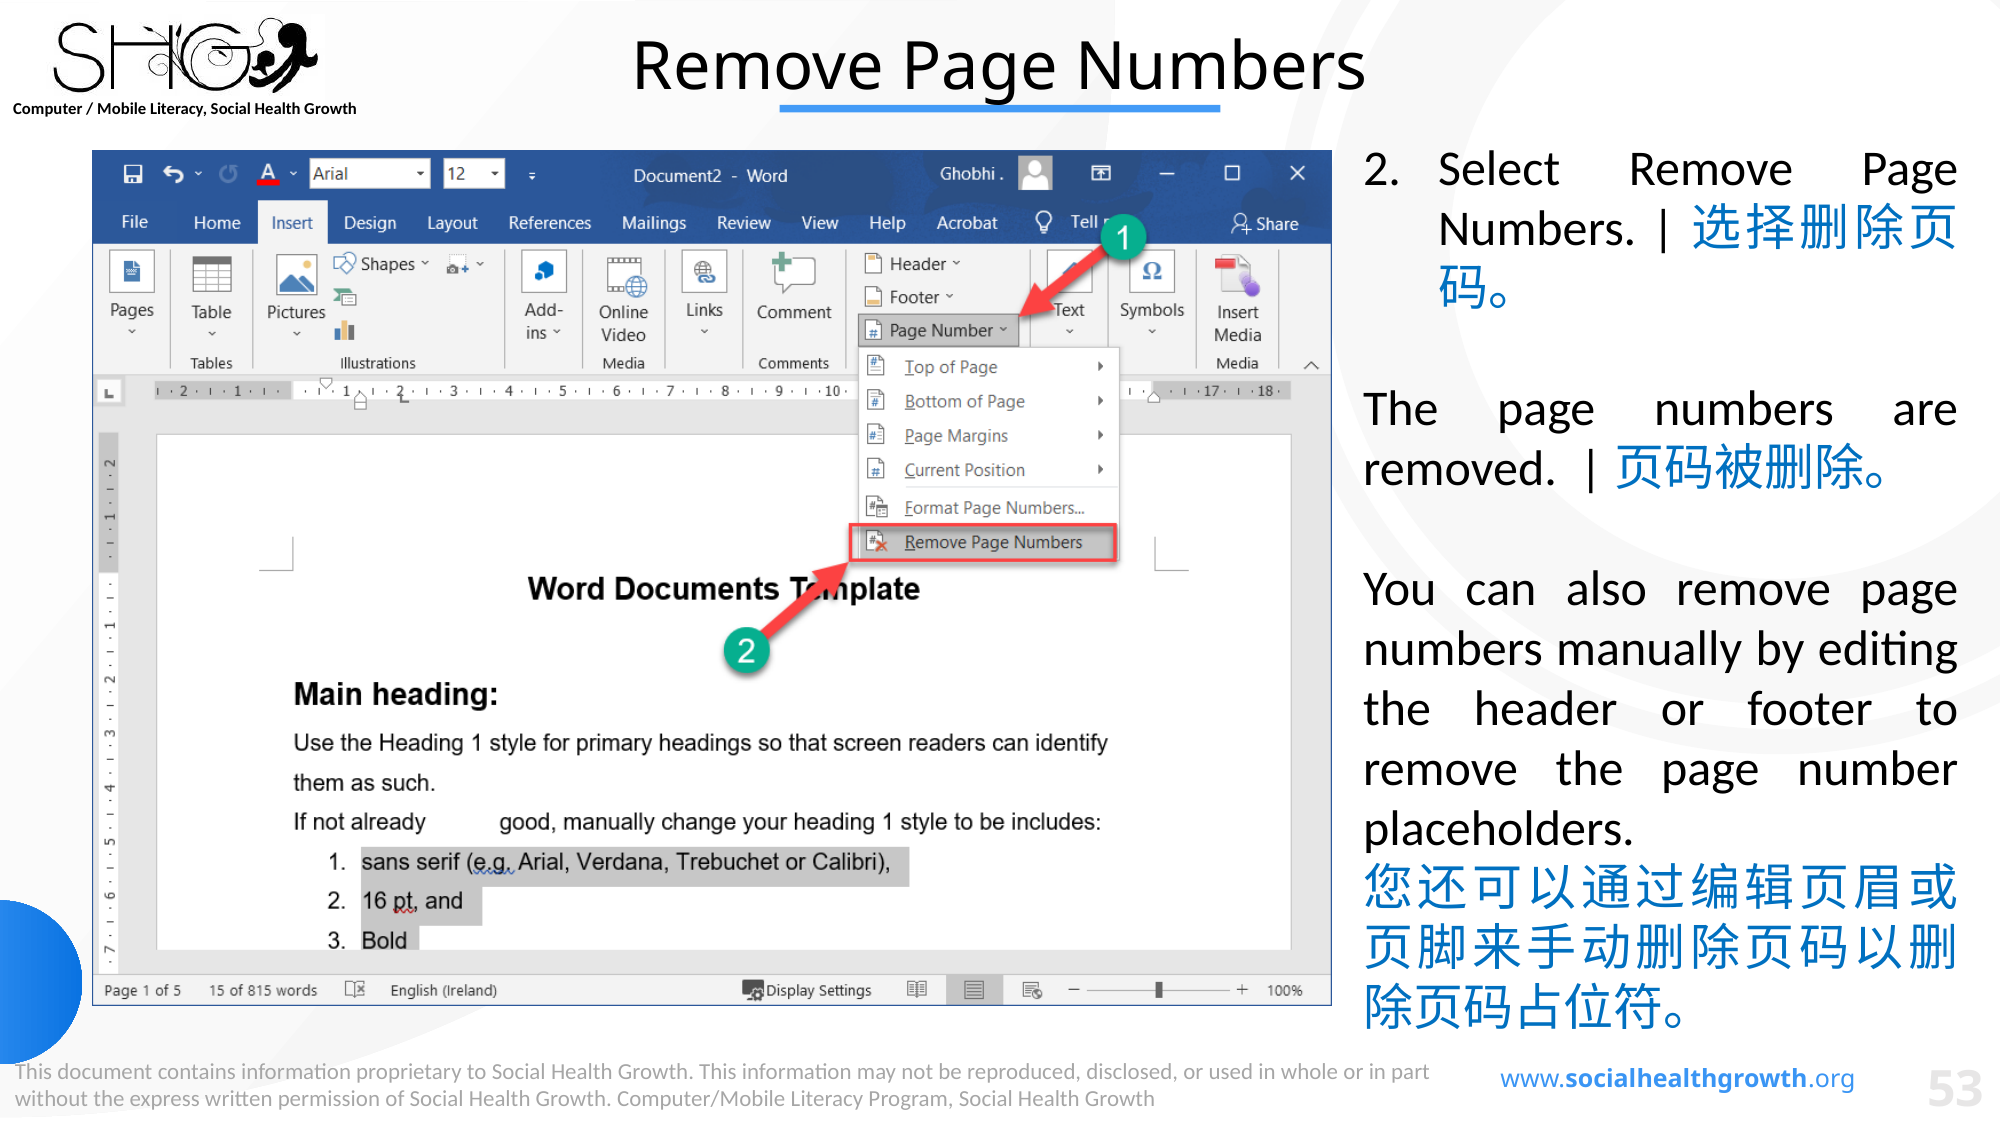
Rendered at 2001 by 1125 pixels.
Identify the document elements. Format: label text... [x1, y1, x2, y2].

text_box Select Remove Page Numbers. |选择删除页码。 The page numbers are removed. |页码被删除。 You can also remove page numbers manually by editing the header or footer to remove the page number placeholders. 您还可以通过编辑页眉或页脚来手动删除页码以删除页码占位符。 [1348, 128, 1974, 1044]
text_box Remove Page Numbers [0, 0, 2000, 111]
picture [92, 150, 1332, 1006]
